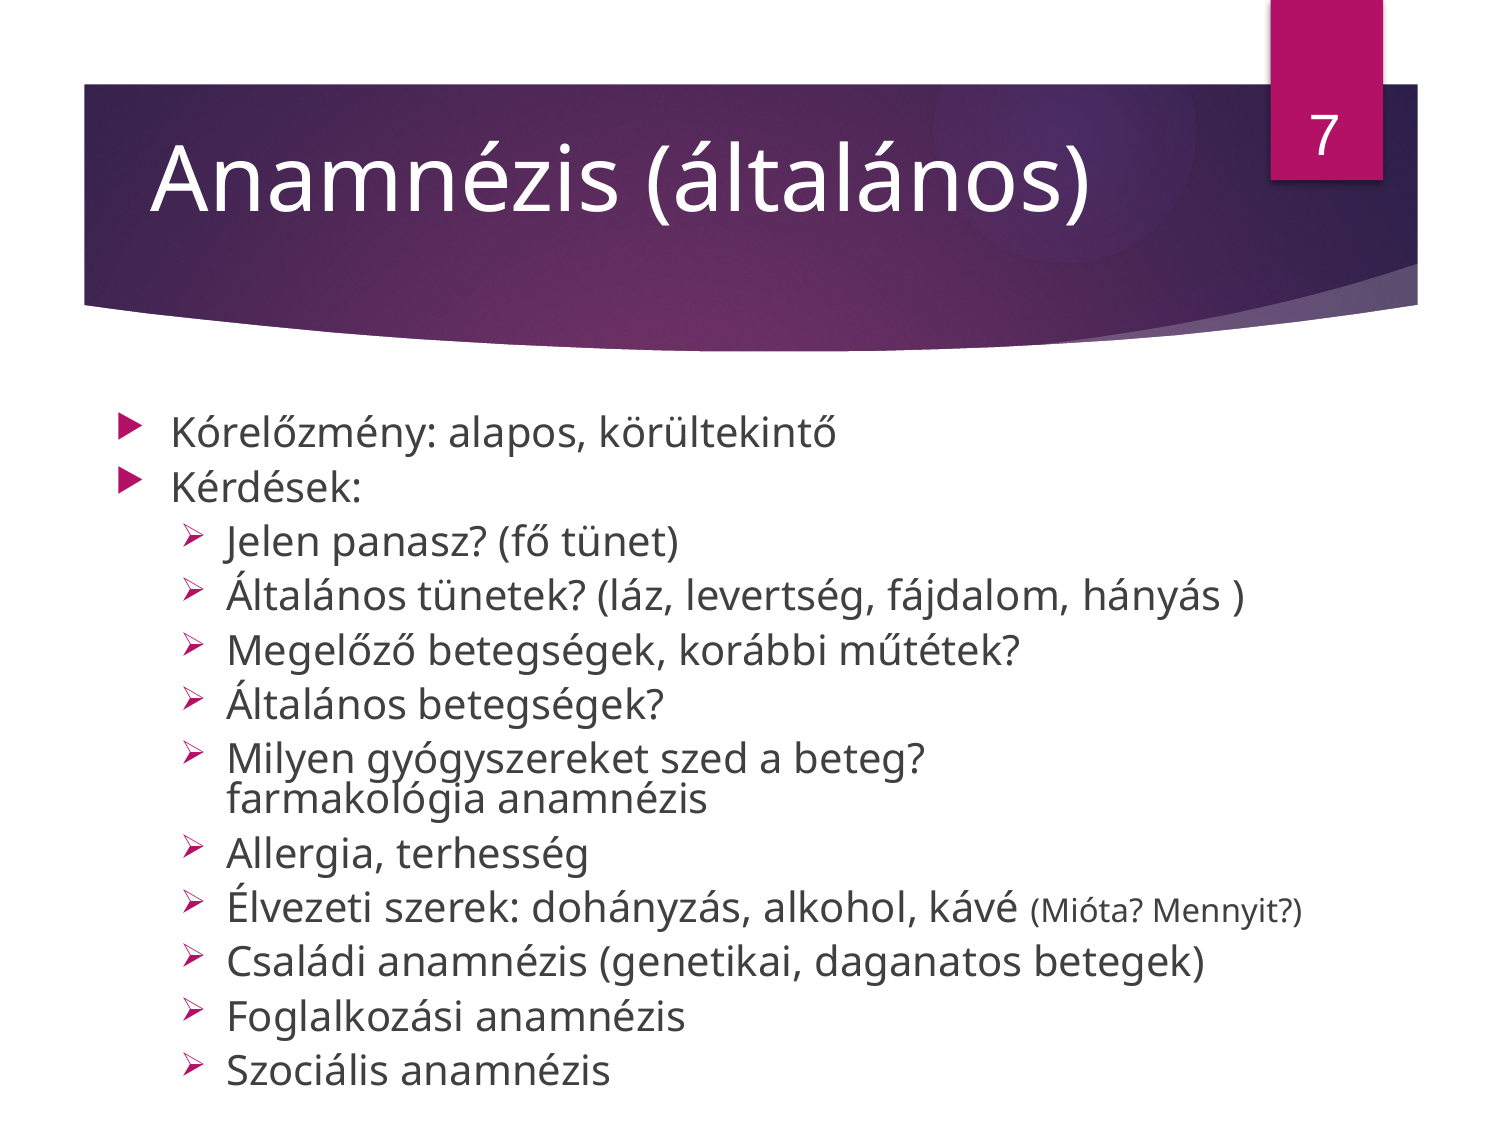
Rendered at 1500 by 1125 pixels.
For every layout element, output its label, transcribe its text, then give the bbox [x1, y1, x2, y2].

slide_number 7 [1259, 48, 1390, 175]
list Kórelőzmény: alapos, körültekintő Kérdések: Jelen panasz? (fő tünet) Általános tünetek? (láz, levertség, fájdalom, hányás ) Megelőző betegségek, korábbi műtétek? Általános betegségek? Milyen gyógyszereket szed a beteg? farmakológia anamnézis Allergia, terhesség Élvezeti szerek: dohányzás, alkohol, kávé (Mióta? Mennyit?) Családi anamnézis (genetikai, daganatos betegek) Foglalkozási anamnézis Szociális anamnézis [100, 408, 1412, 1106]
title Anamnézis (általános) [135, 116, 1177, 234]
